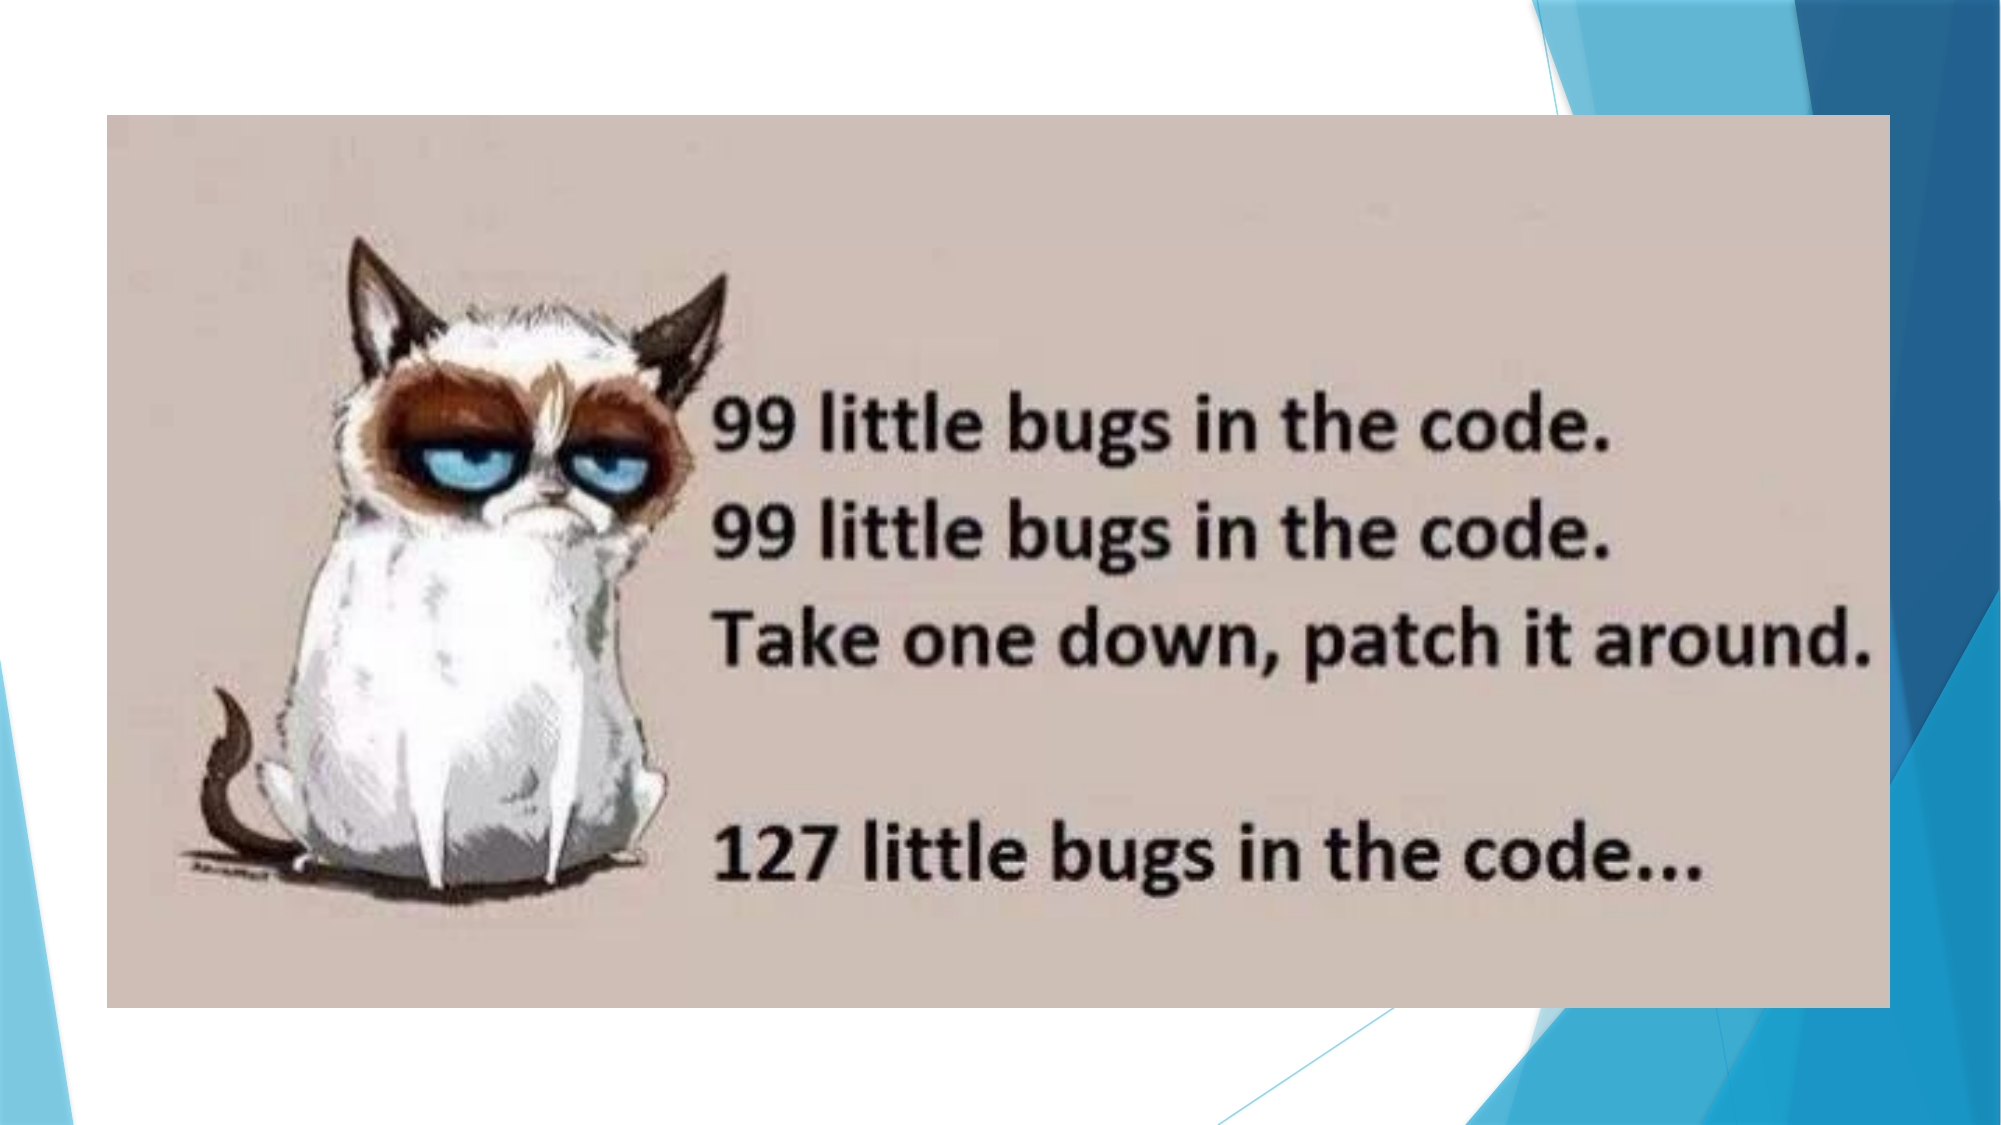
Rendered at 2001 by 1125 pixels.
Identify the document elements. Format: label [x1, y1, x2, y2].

picture [107, 115, 1890, 1009]
